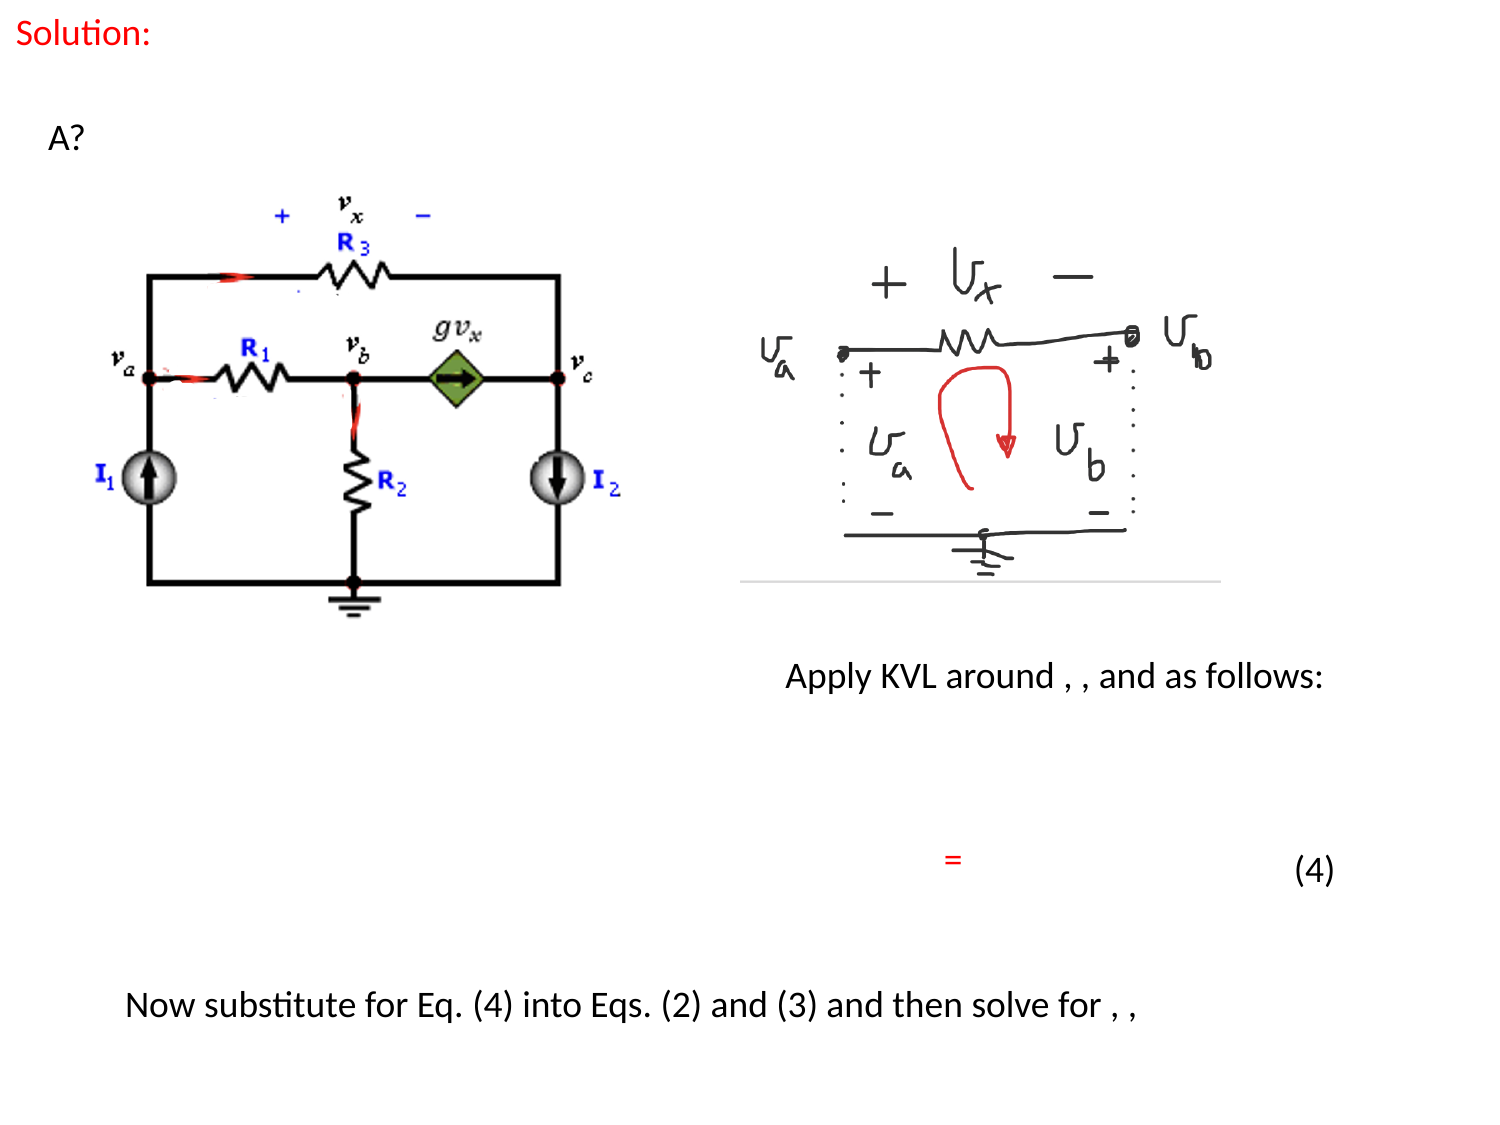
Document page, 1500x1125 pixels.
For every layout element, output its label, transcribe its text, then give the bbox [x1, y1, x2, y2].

picture [739, 234, 1221, 583]
text_box (4) [1278, 837, 1351, 898]
text_box Solution: [1, 0, 167, 61]
picture [83, 193, 627, 631]
